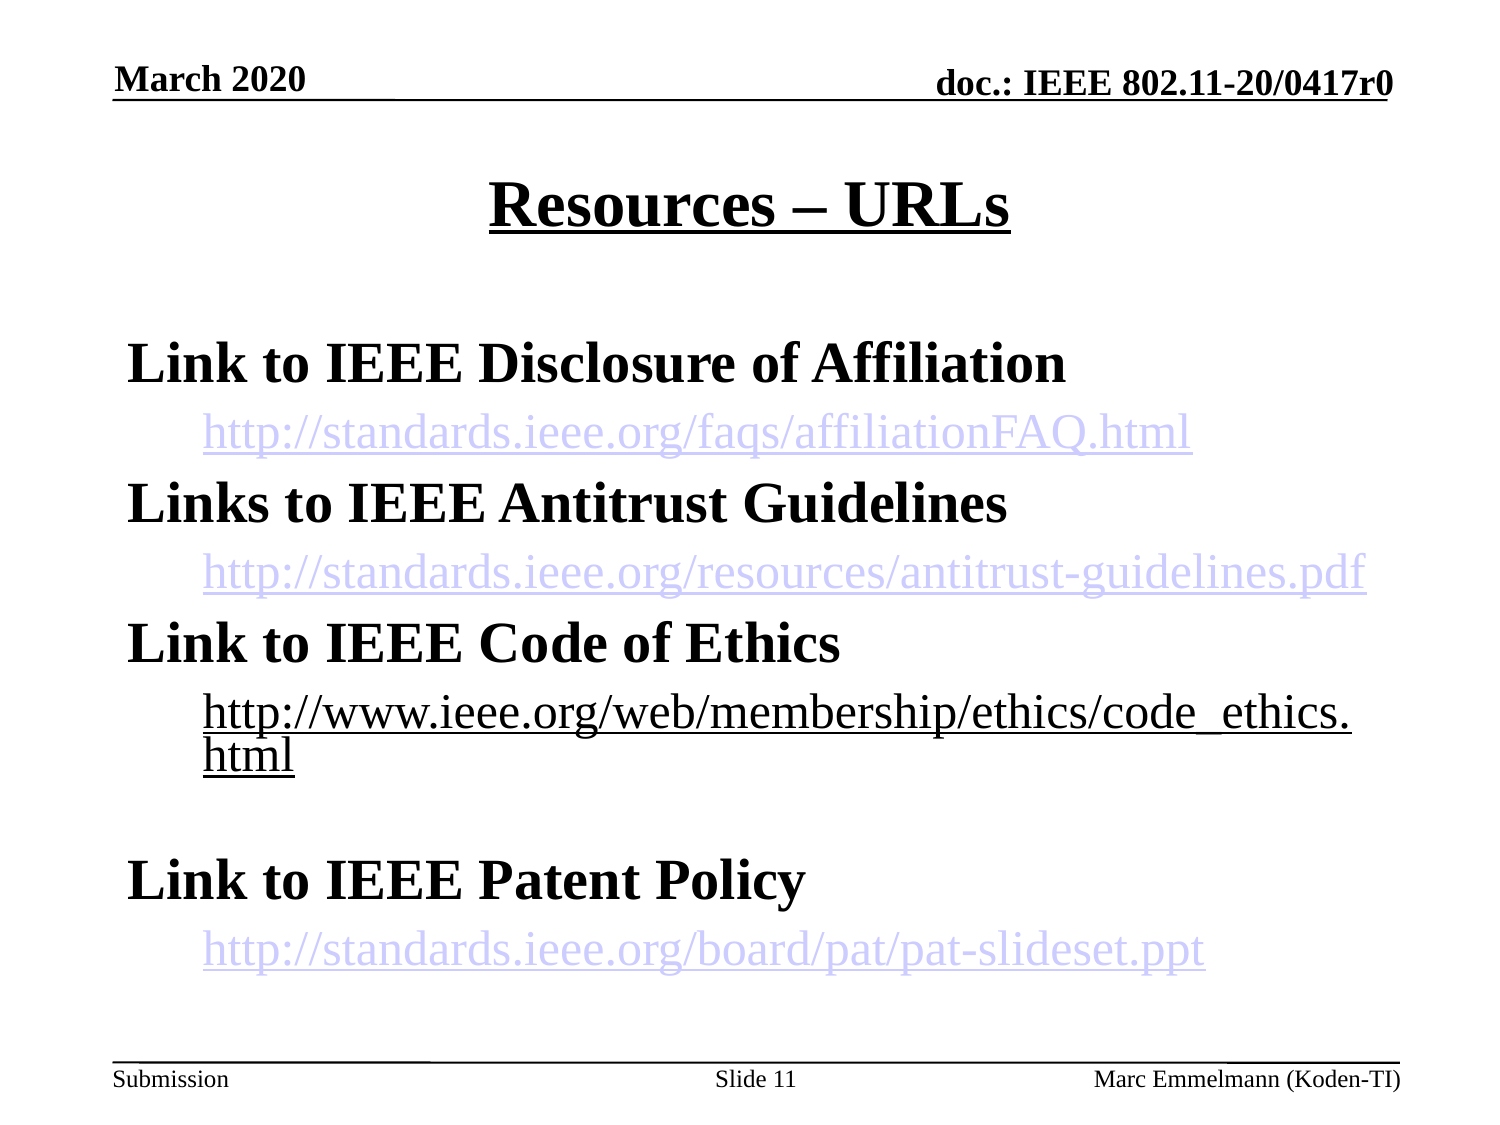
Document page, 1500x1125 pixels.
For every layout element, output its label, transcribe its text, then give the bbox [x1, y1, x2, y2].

slide_number Slide 11 [712, 1061, 800, 1123]
footer Marc Emmelmann (Koden-TI) [878, 1061, 1402, 1093]
title Resources – URLs [112, 112, 1388, 288]
list Link to IEEE Disclosure of Affiliation http://standards.ieee.org/faqs/affiliationFAQ.html Links to IEEE Antitrust Guidelines http://standards.ieee.org/resources/antitrust-guidelines.pdf Link to IEEE Code of Ethics http://www.ieee.org/web/membership/ethics/code_ethics.html Link to IEEE Patent Policy http://standards.ieee.org/board/pat/pat-slideset.ppt [112, 324, 1388, 1000]
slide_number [114, 54, 423, 100]
